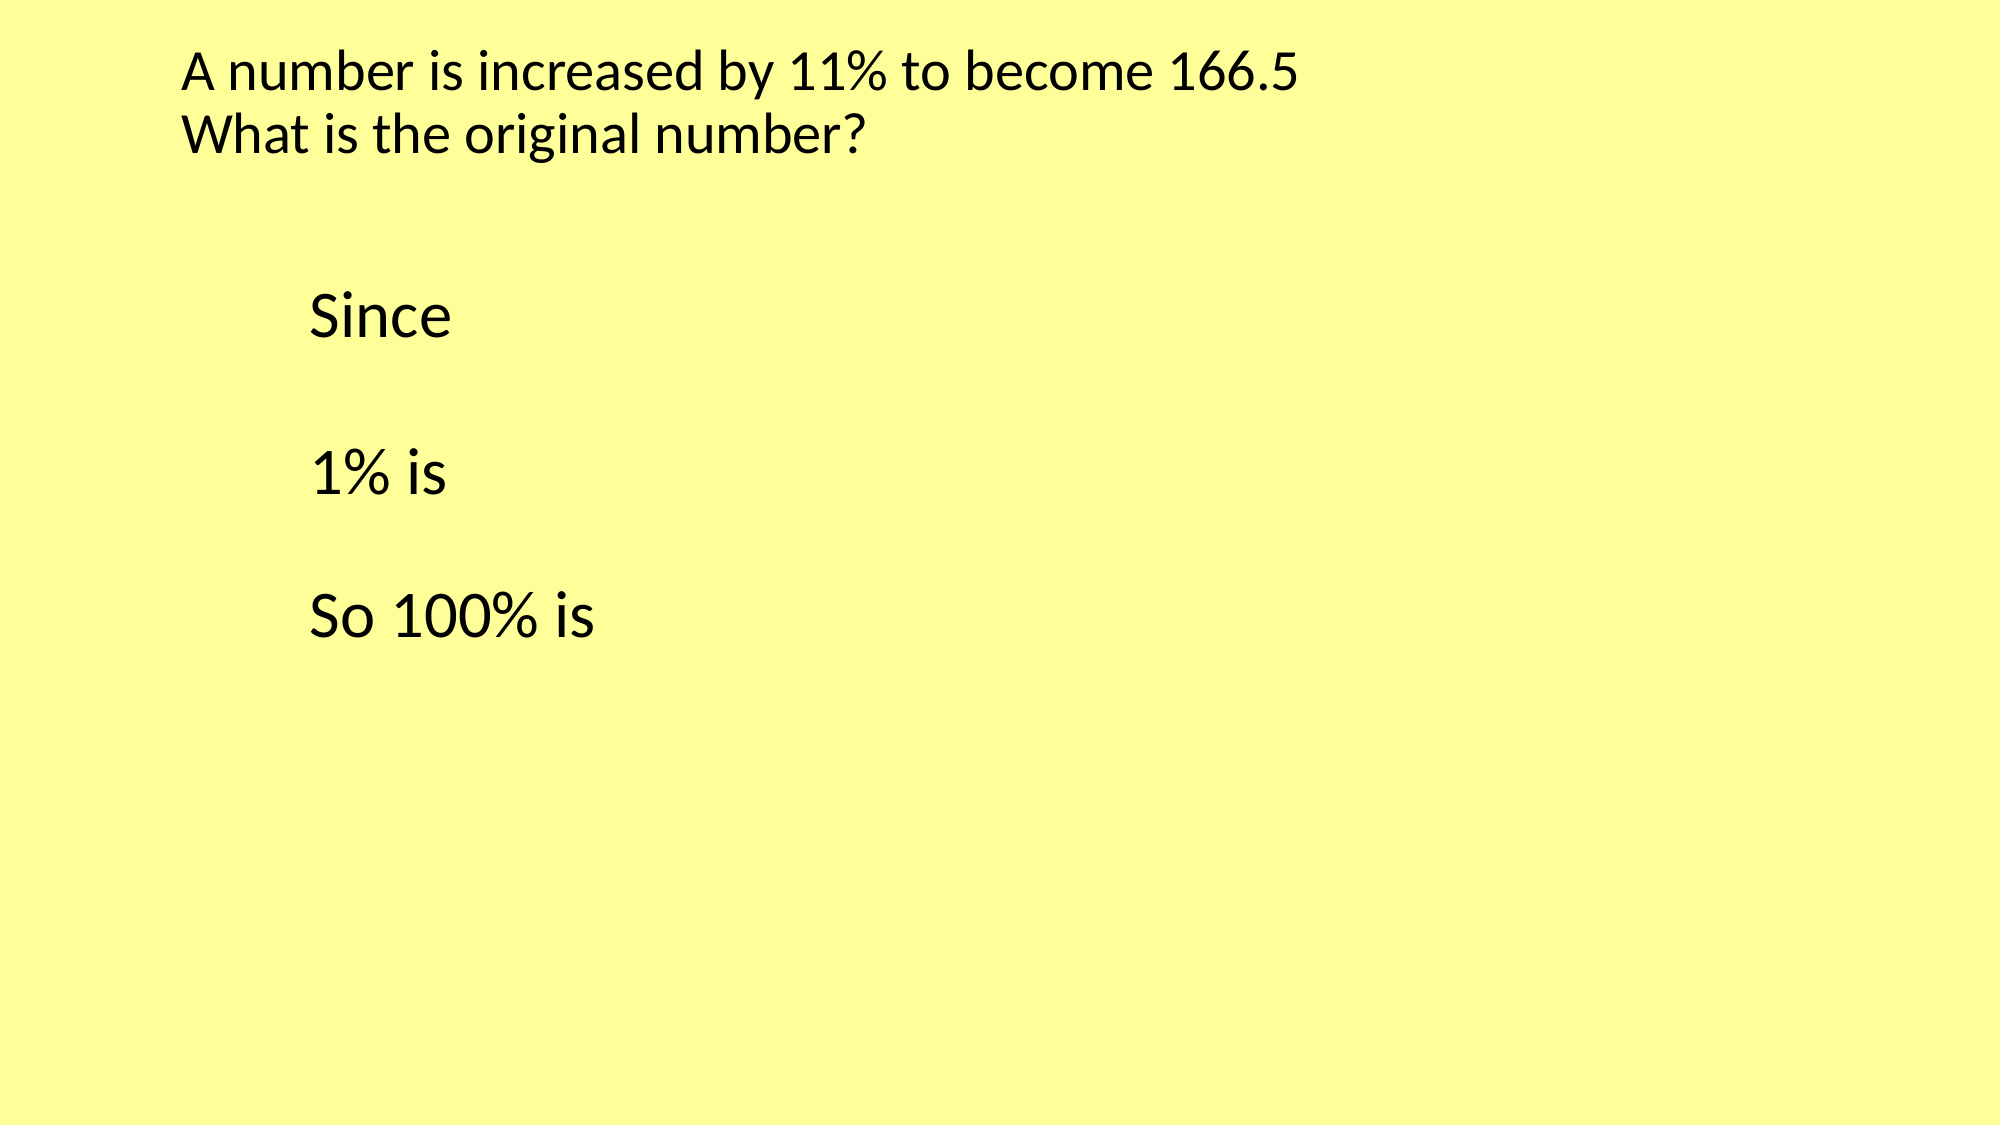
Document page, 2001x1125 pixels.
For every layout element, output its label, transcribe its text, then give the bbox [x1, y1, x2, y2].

list A number is increased by 11% to become 166.5 What is the original number? [166, 33, 1891, 355]
